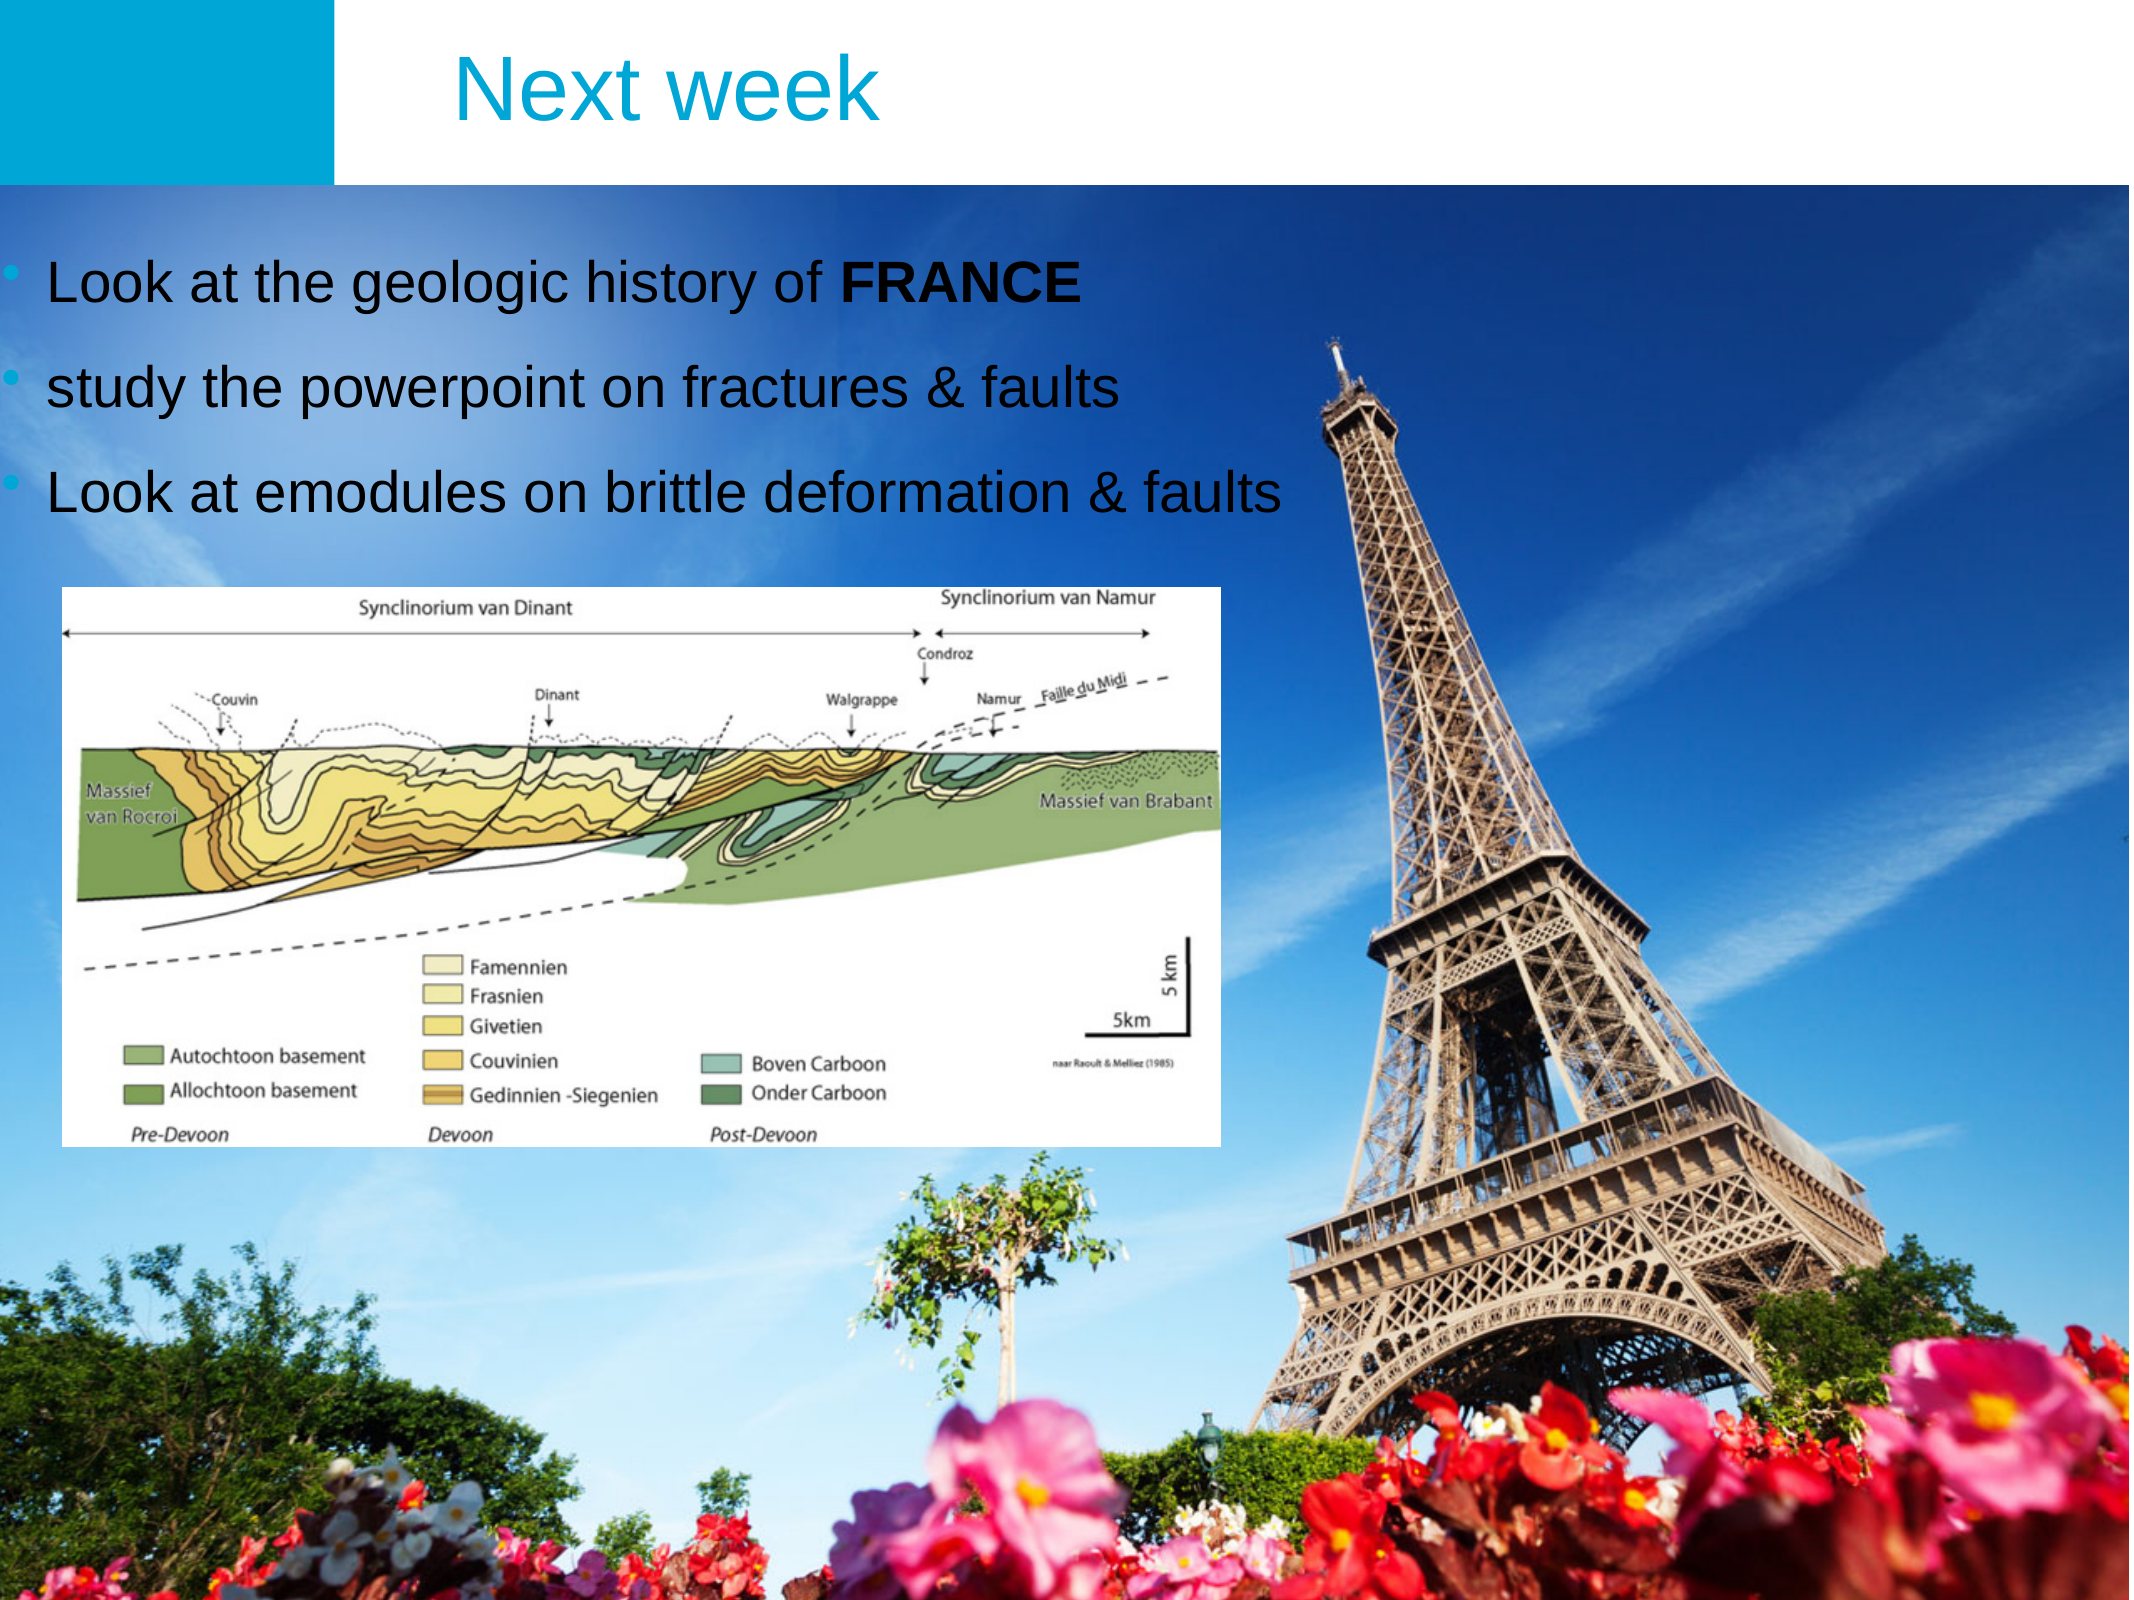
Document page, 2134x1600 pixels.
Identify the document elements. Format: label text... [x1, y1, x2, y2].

picture [0, 185, 2129, 1600]
title Next week [452, 28, 2095, 184]
